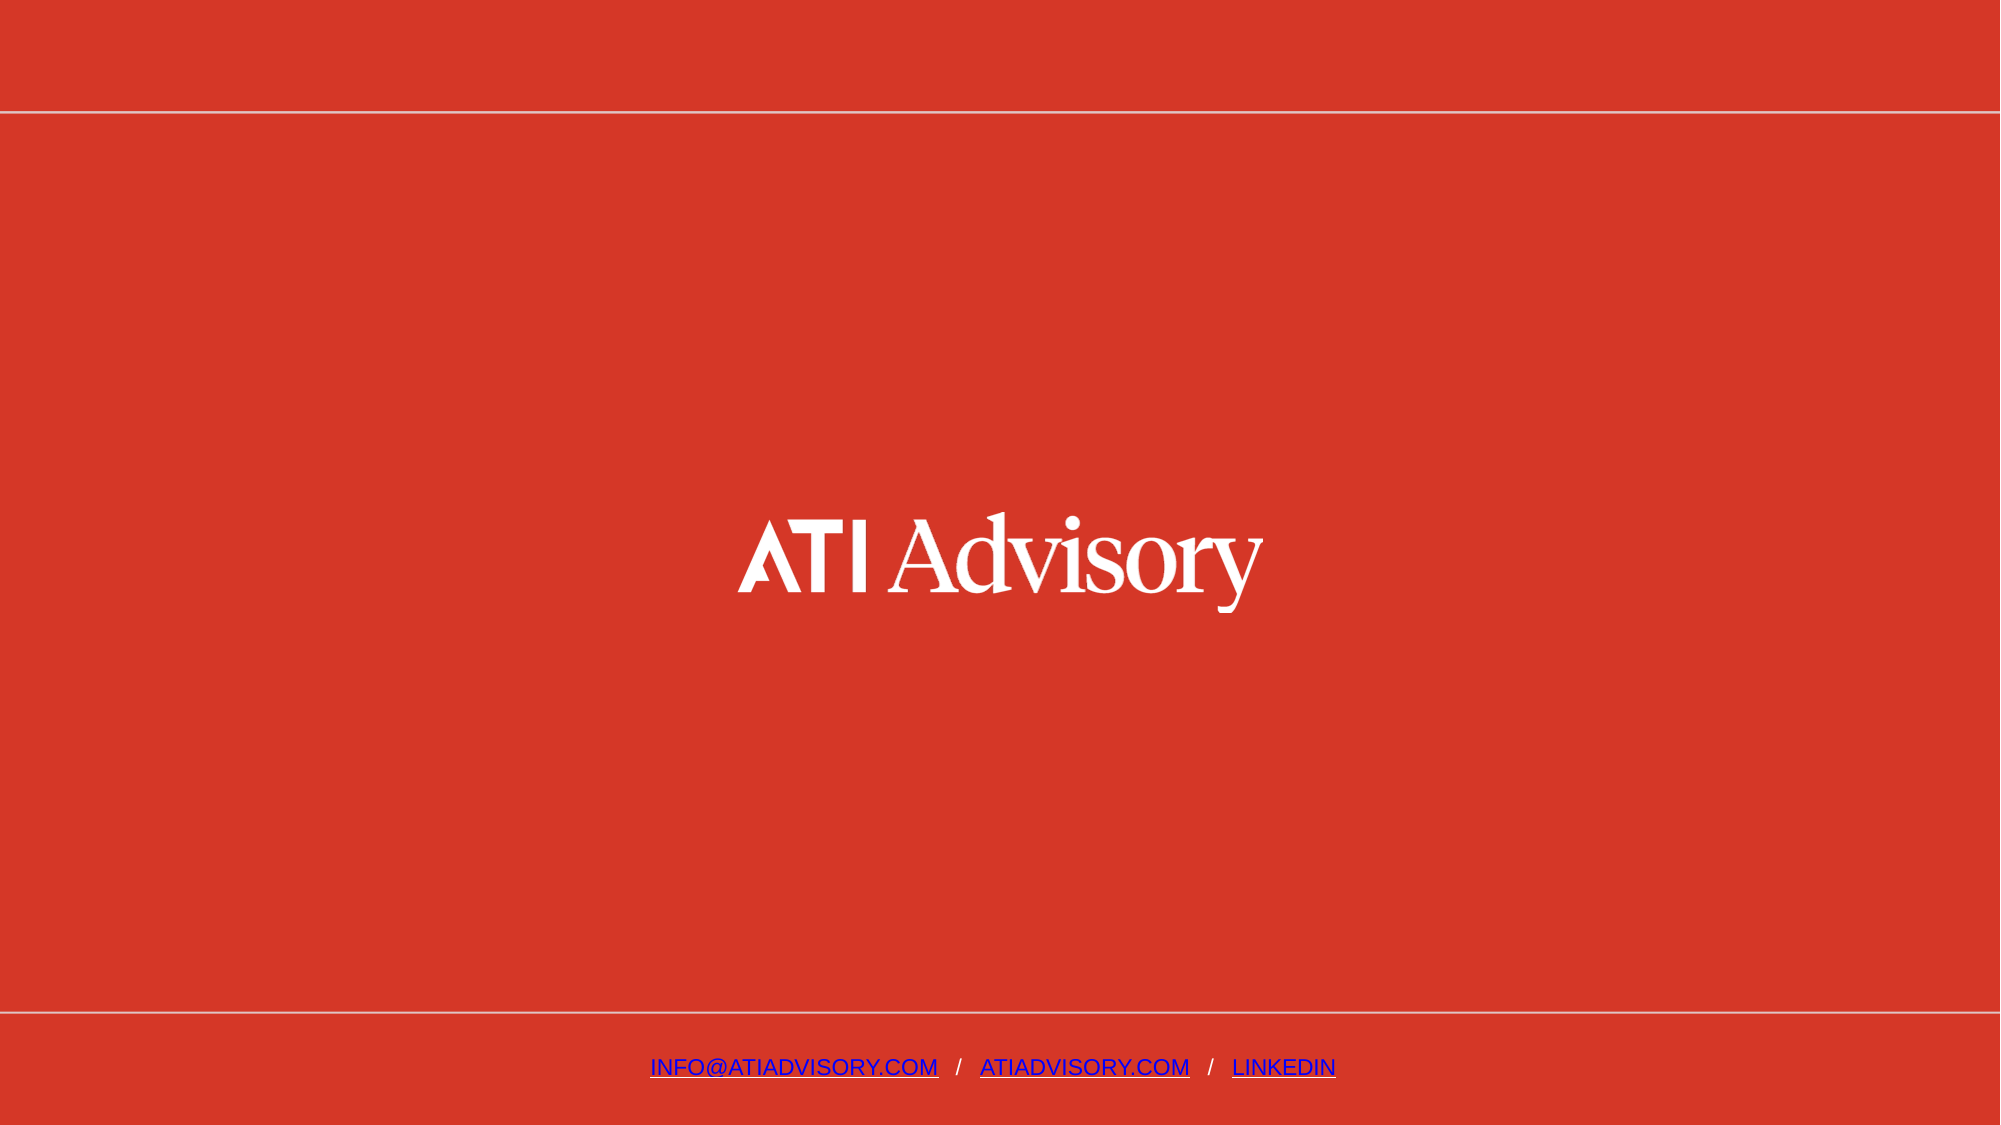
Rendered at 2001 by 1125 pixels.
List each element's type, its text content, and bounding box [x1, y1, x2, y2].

text_box INFO@ATIADVISORY.COM / ATIADVISORY.COM / LINKEDIN [648, 1050, 1352, 1081]
text_box [0, 0, 2000, 111]
picture [737, 511, 1263, 613]
text_box [0, 1014, 2000, 1125]
text_box [0, 114, 2000, 1011]
